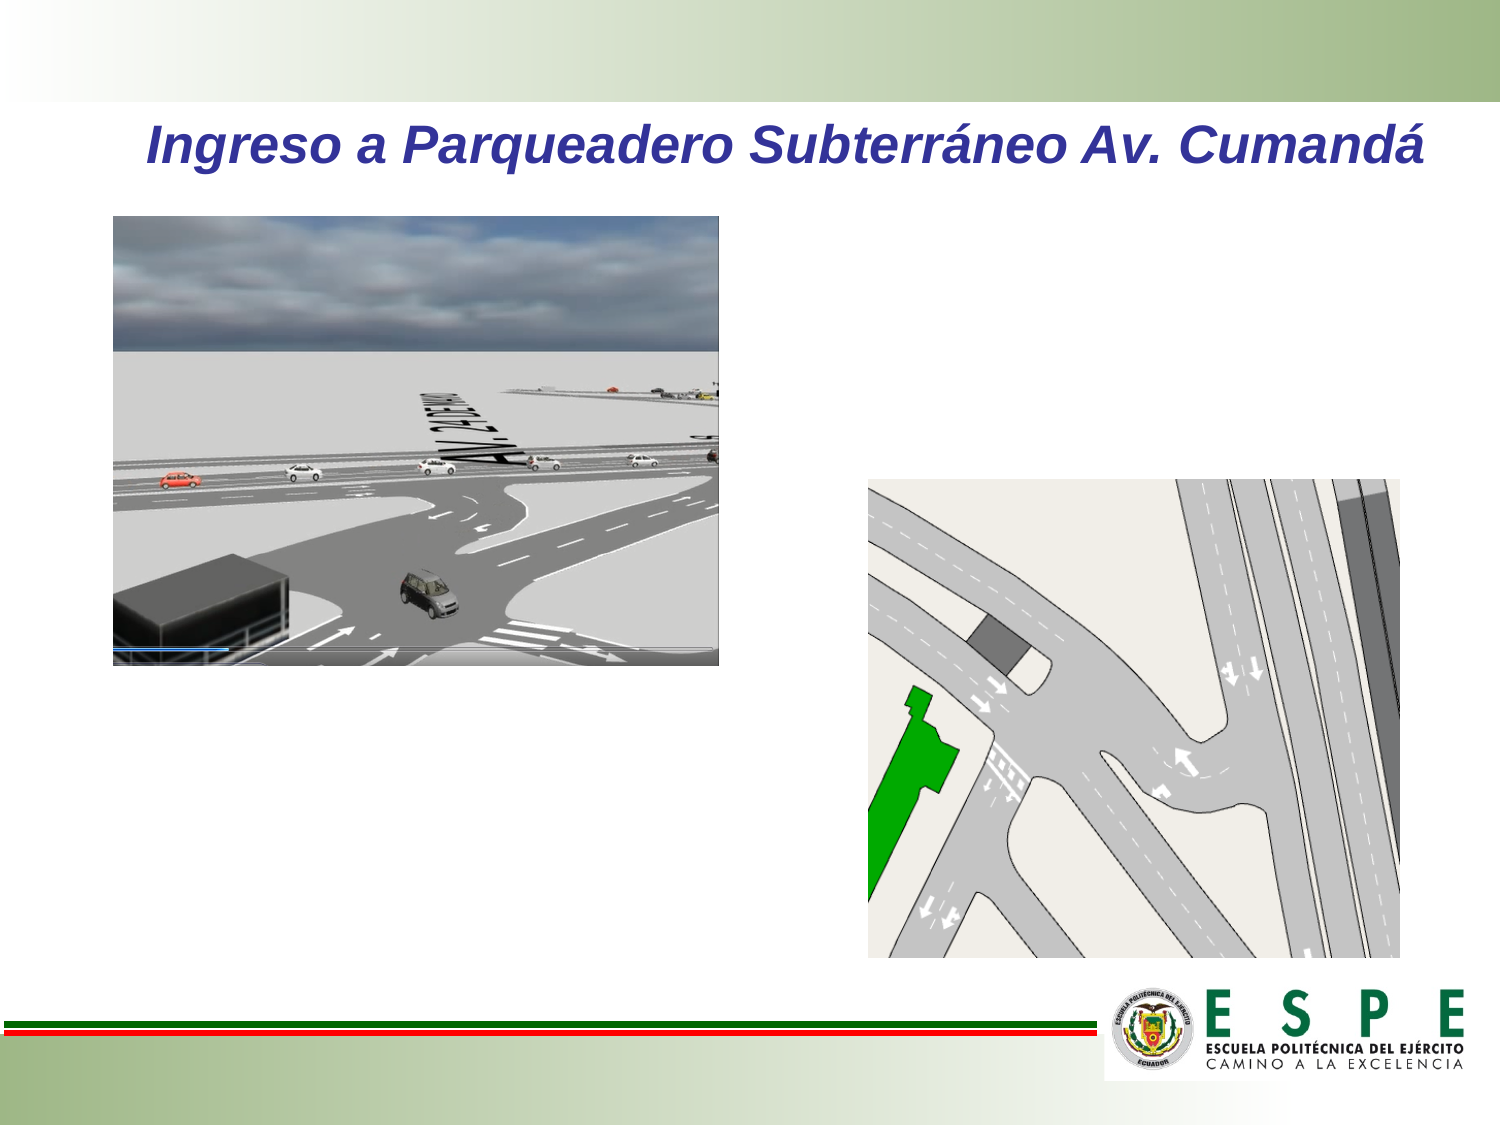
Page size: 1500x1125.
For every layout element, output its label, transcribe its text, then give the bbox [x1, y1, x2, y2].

picture [867, 479, 1400, 958]
picture [113, 216, 719, 666]
title Ingreso a Parqueadero Subterráneo Av. Cumandá [112, 101, 1463, 220]
picture [1104, 976, 1483, 1081]
